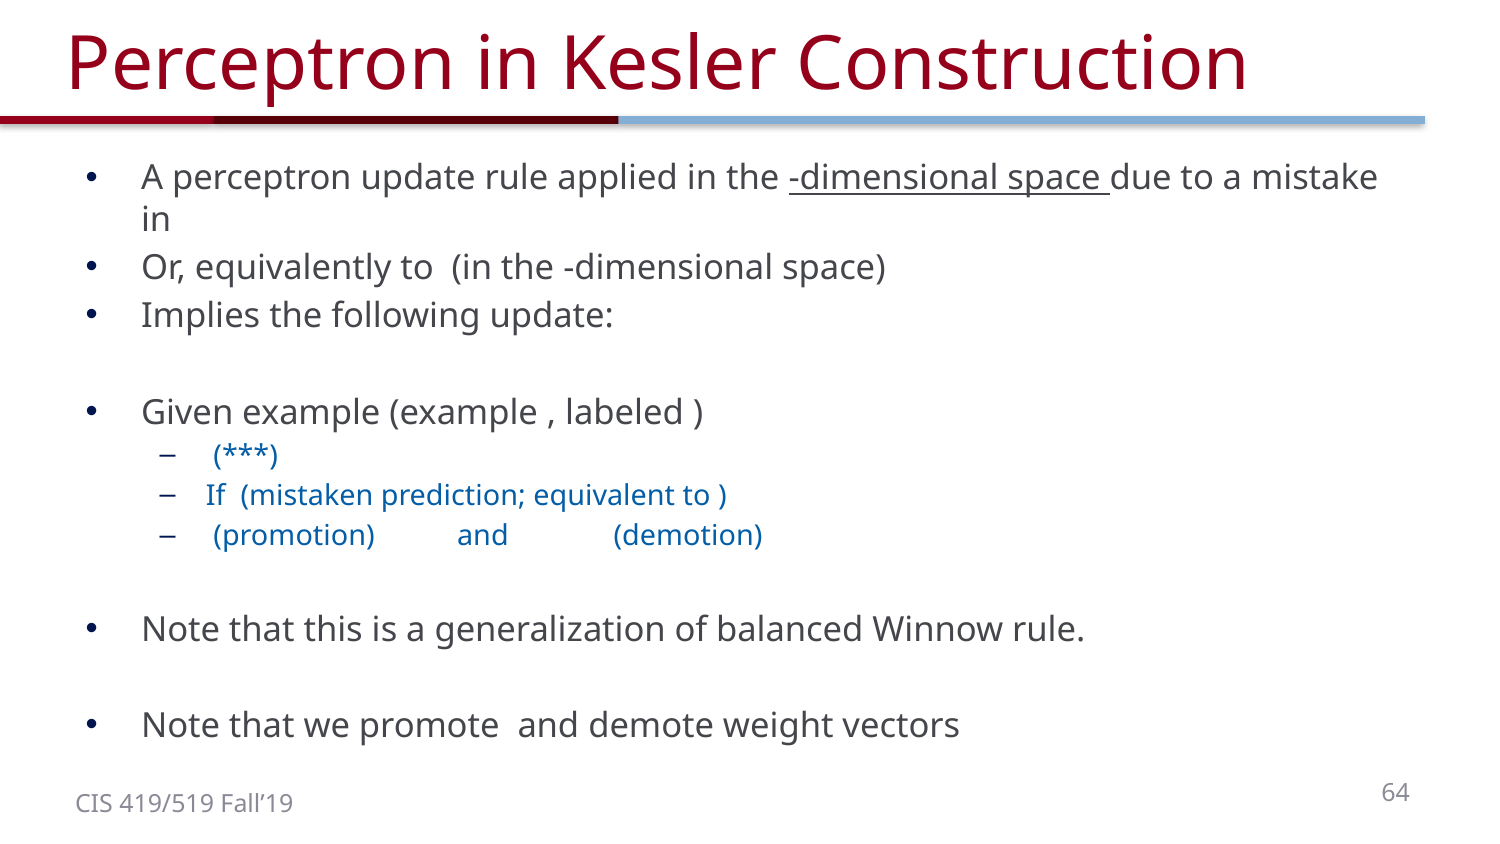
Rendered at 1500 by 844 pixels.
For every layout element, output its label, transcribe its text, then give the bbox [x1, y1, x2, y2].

title Perceptron in Kesler Construction [50, 2, 1401, 117]
slide_number 64 [1074, 770, 1425, 816]
